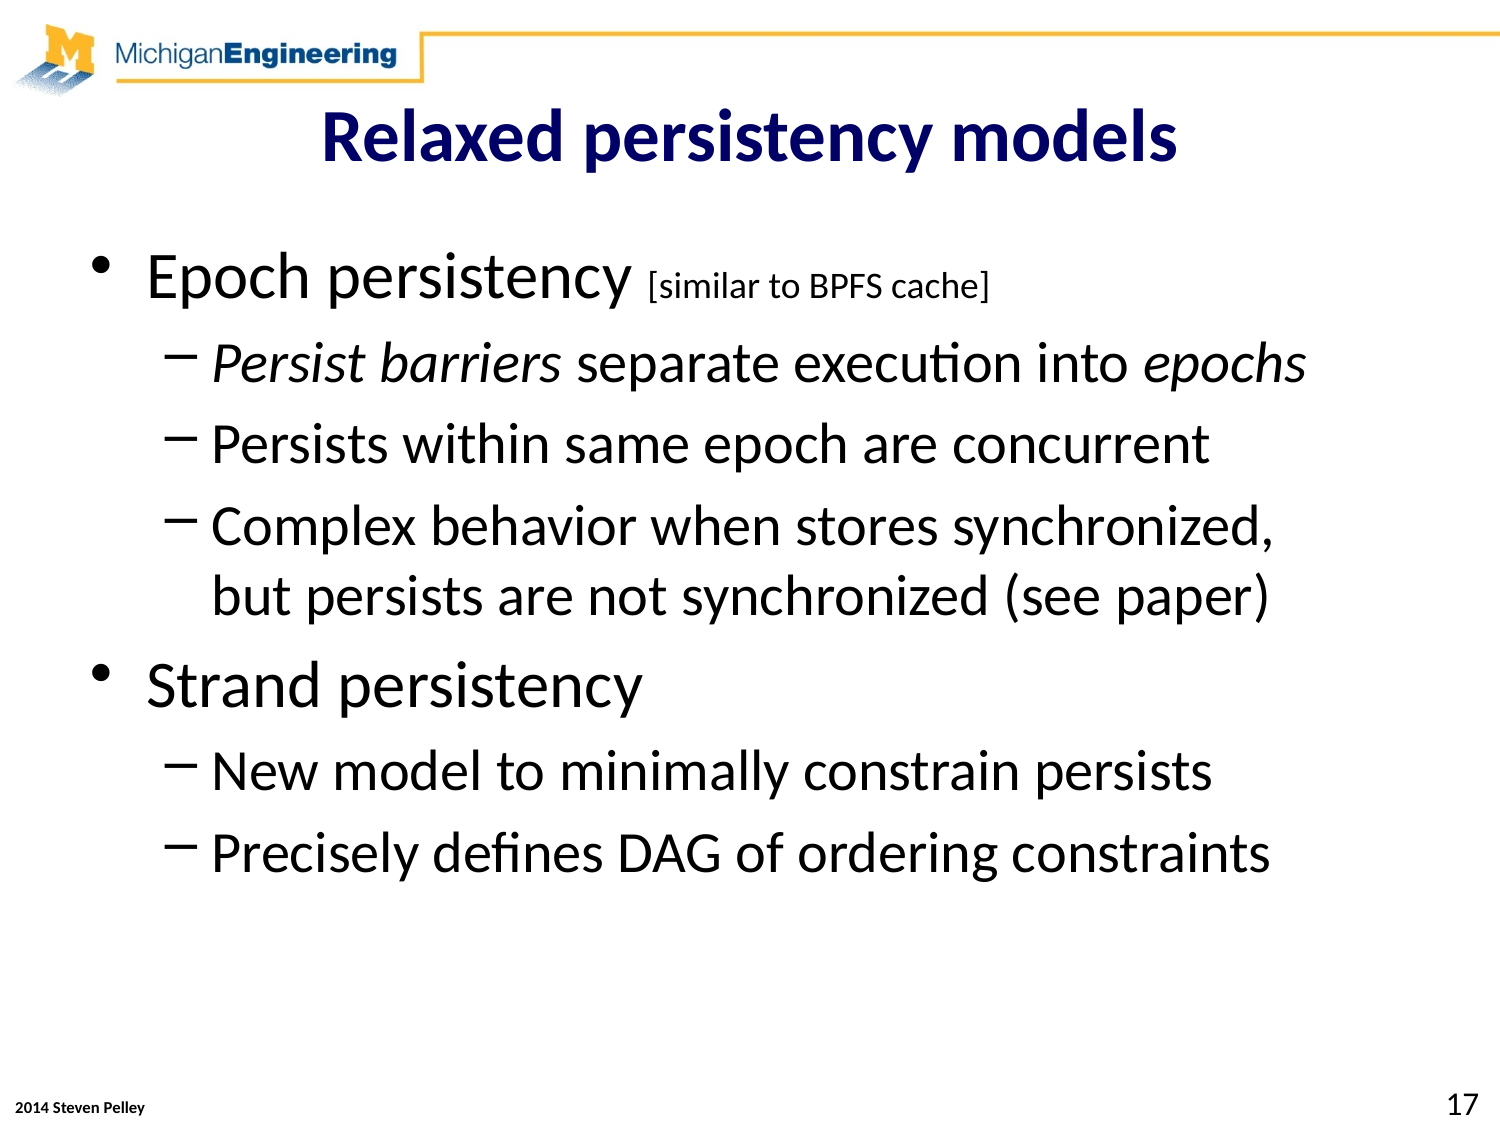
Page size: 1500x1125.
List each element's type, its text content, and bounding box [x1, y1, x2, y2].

picture [12, 24, 1500, 97]
title Relaxed persistency models [74, 74, 1426, 188]
slide_number 17 [1425, 1074, 1500, 1125]
list Epoch persistency [similar to BPFS cache] Persist barriers separate execution into epochs Persists within same epoch are concurrent Complex behavior when stores synchronized, but persists are not synchronized (see paper) Strand persistency New model to minimally constrain persists Precisely defines DAG of ordering constraints [75, 224, 1425, 1005]
